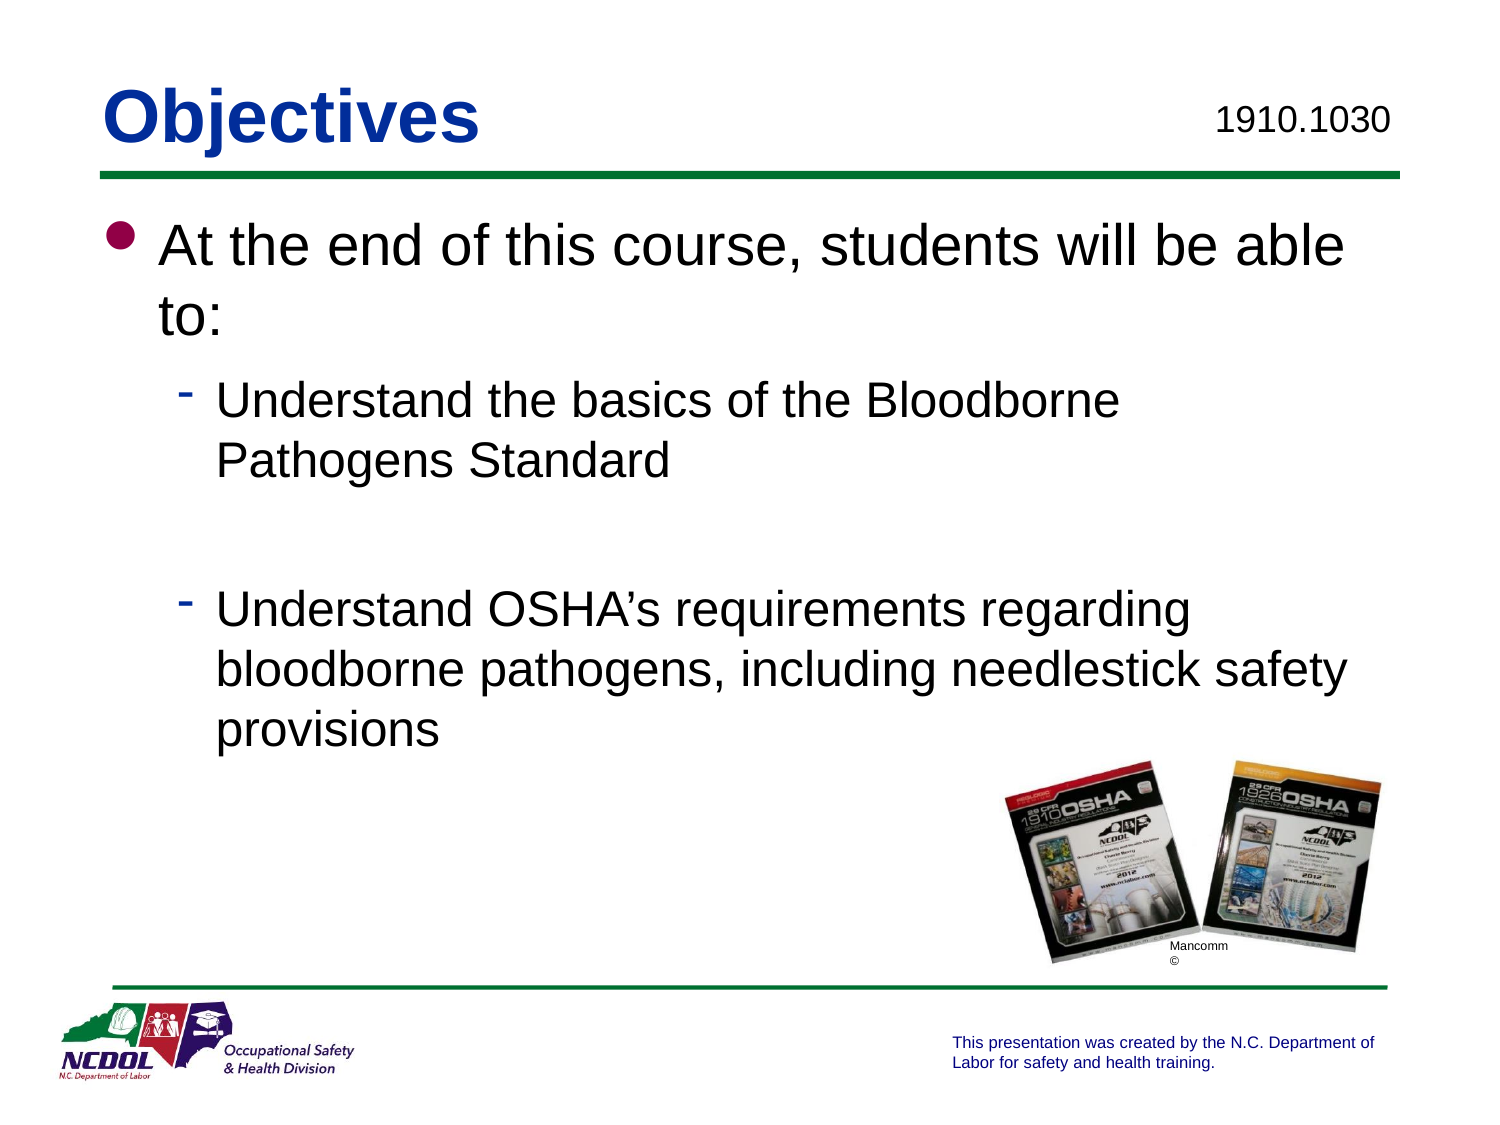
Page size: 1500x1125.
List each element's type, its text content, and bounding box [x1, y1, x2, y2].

picture [50, 992, 363, 1090]
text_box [999, 742, 1388, 974]
list At the end of this course, students will be able to: Understand the basics of the Bloodborne Pathogens Standard Understand OSHA’s requirements regarding bloodborne pathogens, including needlestick safety provisions [87, 200, 1388, 938]
text_box 1910.1030 [1199, 87, 1500, 148]
title Objectives [87, 75, 1388, 166]
